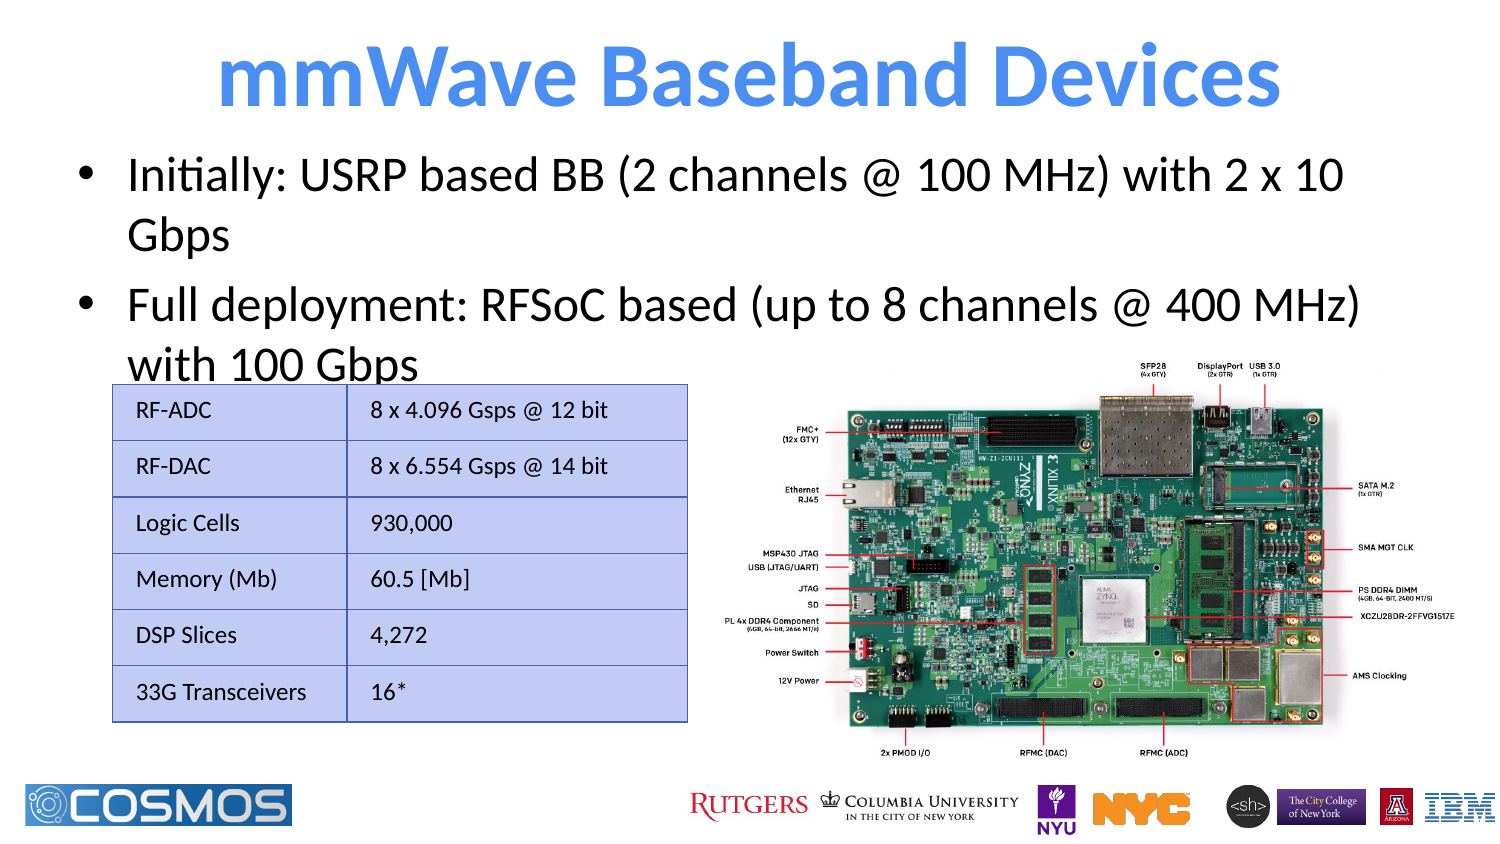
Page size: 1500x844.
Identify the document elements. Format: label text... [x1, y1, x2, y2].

picture [1425, 793, 1495, 822]
table_cell 930,000 [348, 498, 687, 553]
table_cell 33G Transceivers [113, 666, 346, 721]
table_cell Memory (Mb) [113, 554, 346, 609]
table_cell RF-DAC [113, 441, 346, 496]
picture [687, 789, 812, 822]
table_cell 4,272 [348, 610, 687, 665]
list Initially: USRP based BB (2 channels @ 100 MHz) with 2 x 10 Gbps Full deployment: RFSoC based (up to 8 channels @ 400 MHz) with 100 Gbps [62, 134, 1413, 401]
title mmWave Baseband Devices [0, 0, 1500, 141]
table_cell 8 x 6.554 Gsps @ 14 bit [348, 441, 687, 496]
picture [699, 337, 1476, 839]
picture [1277, 789, 1366, 825]
table_cell Logic Cells [113, 498, 346, 553]
table_cell 60.5 [Mb] [348, 554, 687, 609]
table_cell 16* [348, 666, 687, 721]
picture [1380, 788, 1413, 825]
table_cell DSP Slices [113, 610, 346, 665]
table_header 8 x 4.096 Gsps @ 12 bit [348, 385, 687, 440]
table_header RF-ADC [113, 385, 346, 440]
